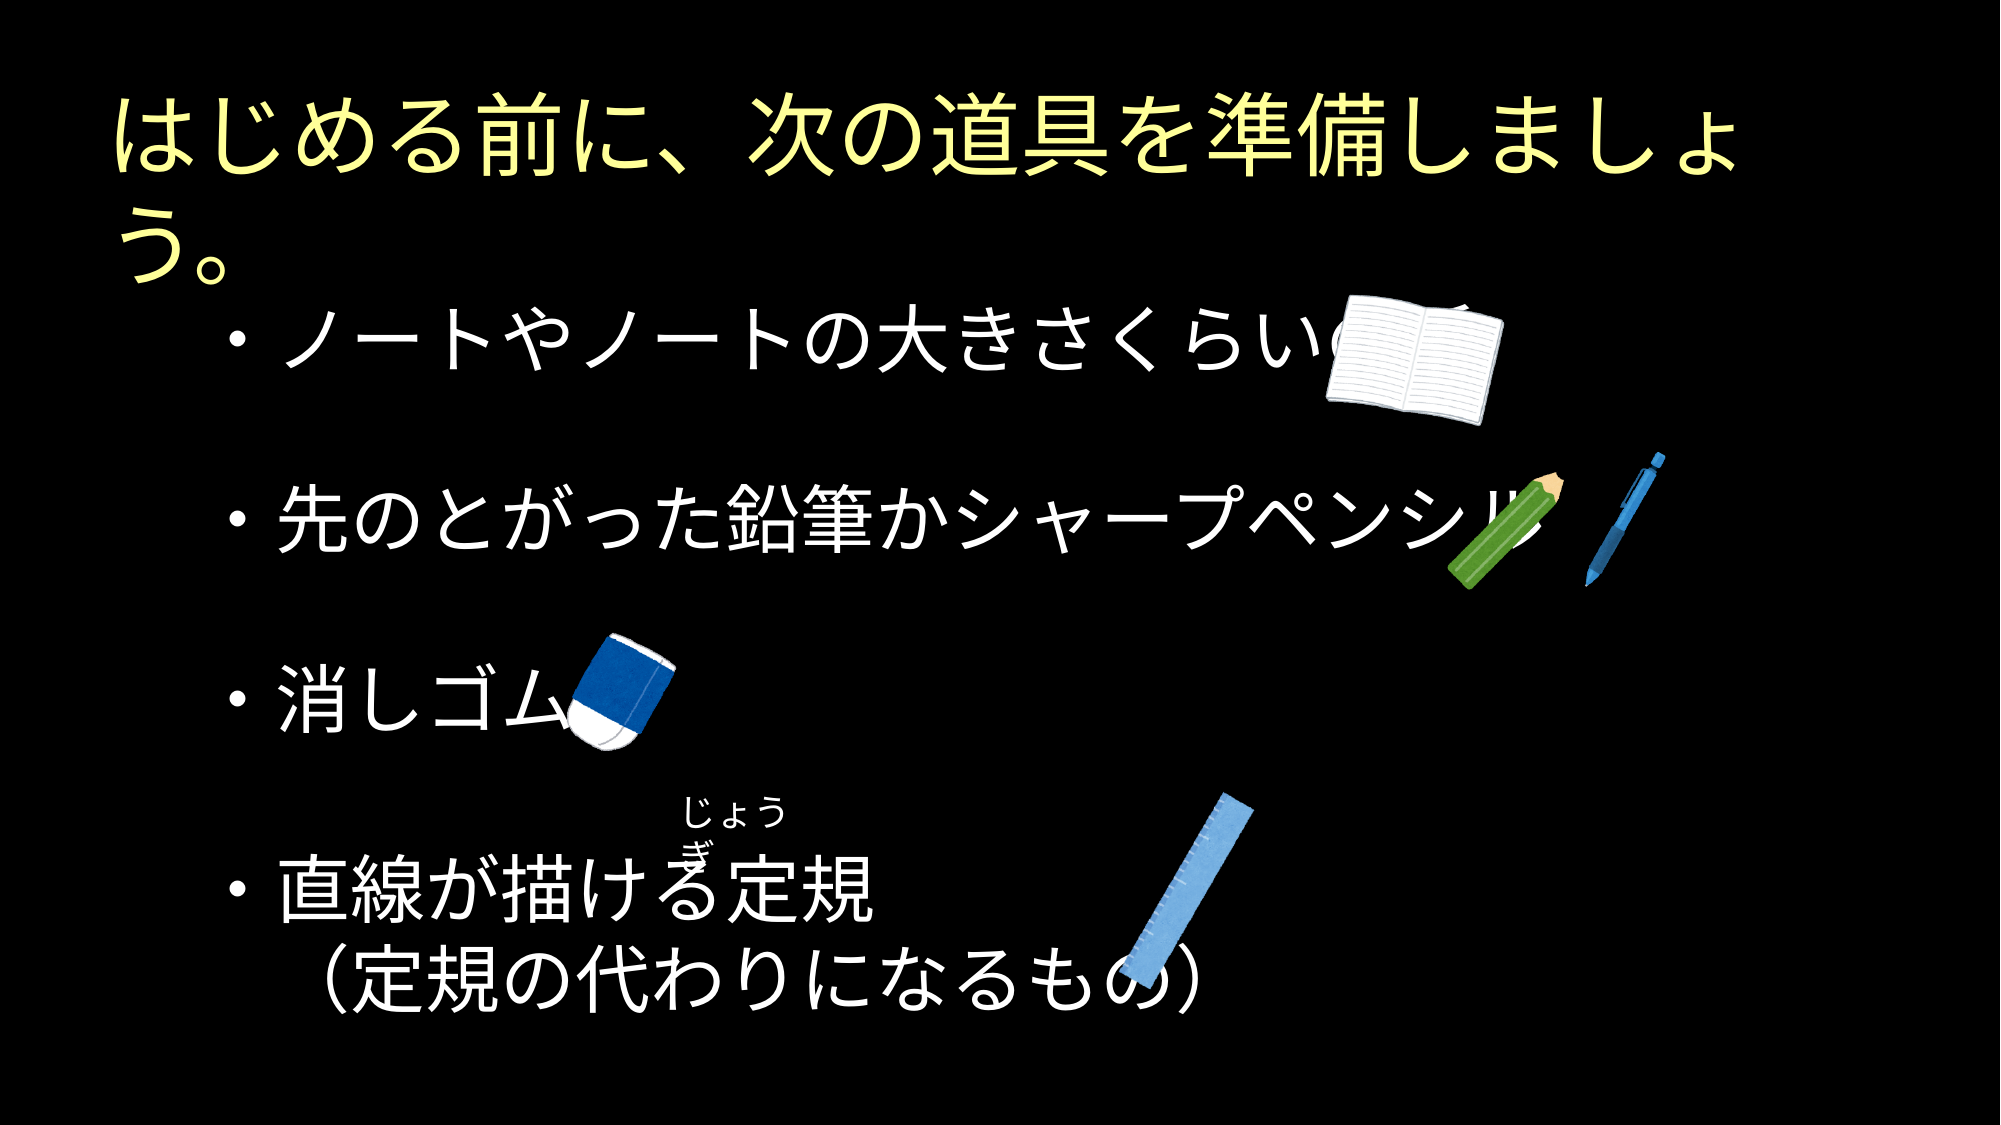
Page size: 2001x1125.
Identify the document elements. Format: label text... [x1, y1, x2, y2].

picture [1322, 282, 1507, 439]
text_box はじめる前に、次の道具を準備しましょう。 [92, 70, 1815, 306]
text_box じょうぎ [663, 781, 836, 887]
text_box ・ノートやノートの大きさくらいの紙 ・先のとがった鉛筆かシャープペンシル ・消しゴム ・直線が描ける定規 （定規の代わりになるもの） [185, 306, 1722, 1030]
picture [1111, 785, 1260, 995]
picture [563, 630, 679, 756]
picture [1443, 449, 1677, 594]
